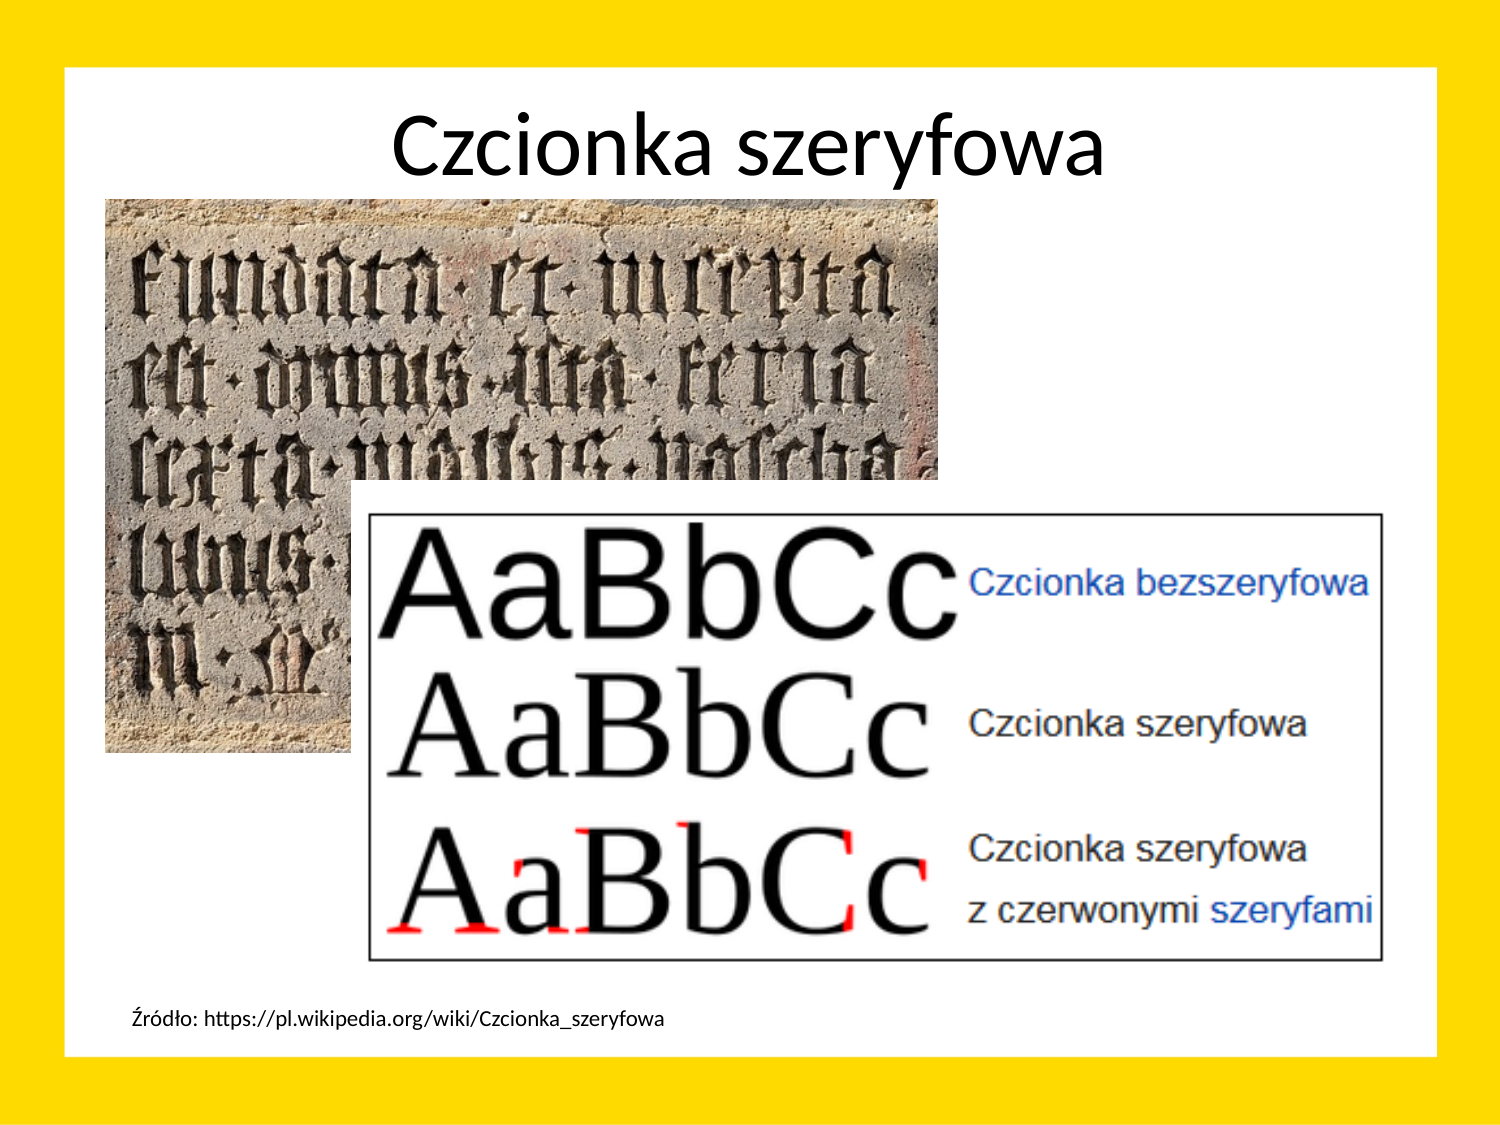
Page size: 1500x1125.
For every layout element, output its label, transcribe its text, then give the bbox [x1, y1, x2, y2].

picture [0, 0, 1500, 1125]
text_box Źródło: https://pl.wikipedia.org/wiki/Czcionka_szeryfowa [117, 996, 1125, 1039]
title Czcionka szeryfowa [74, 44, 1426, 233]
